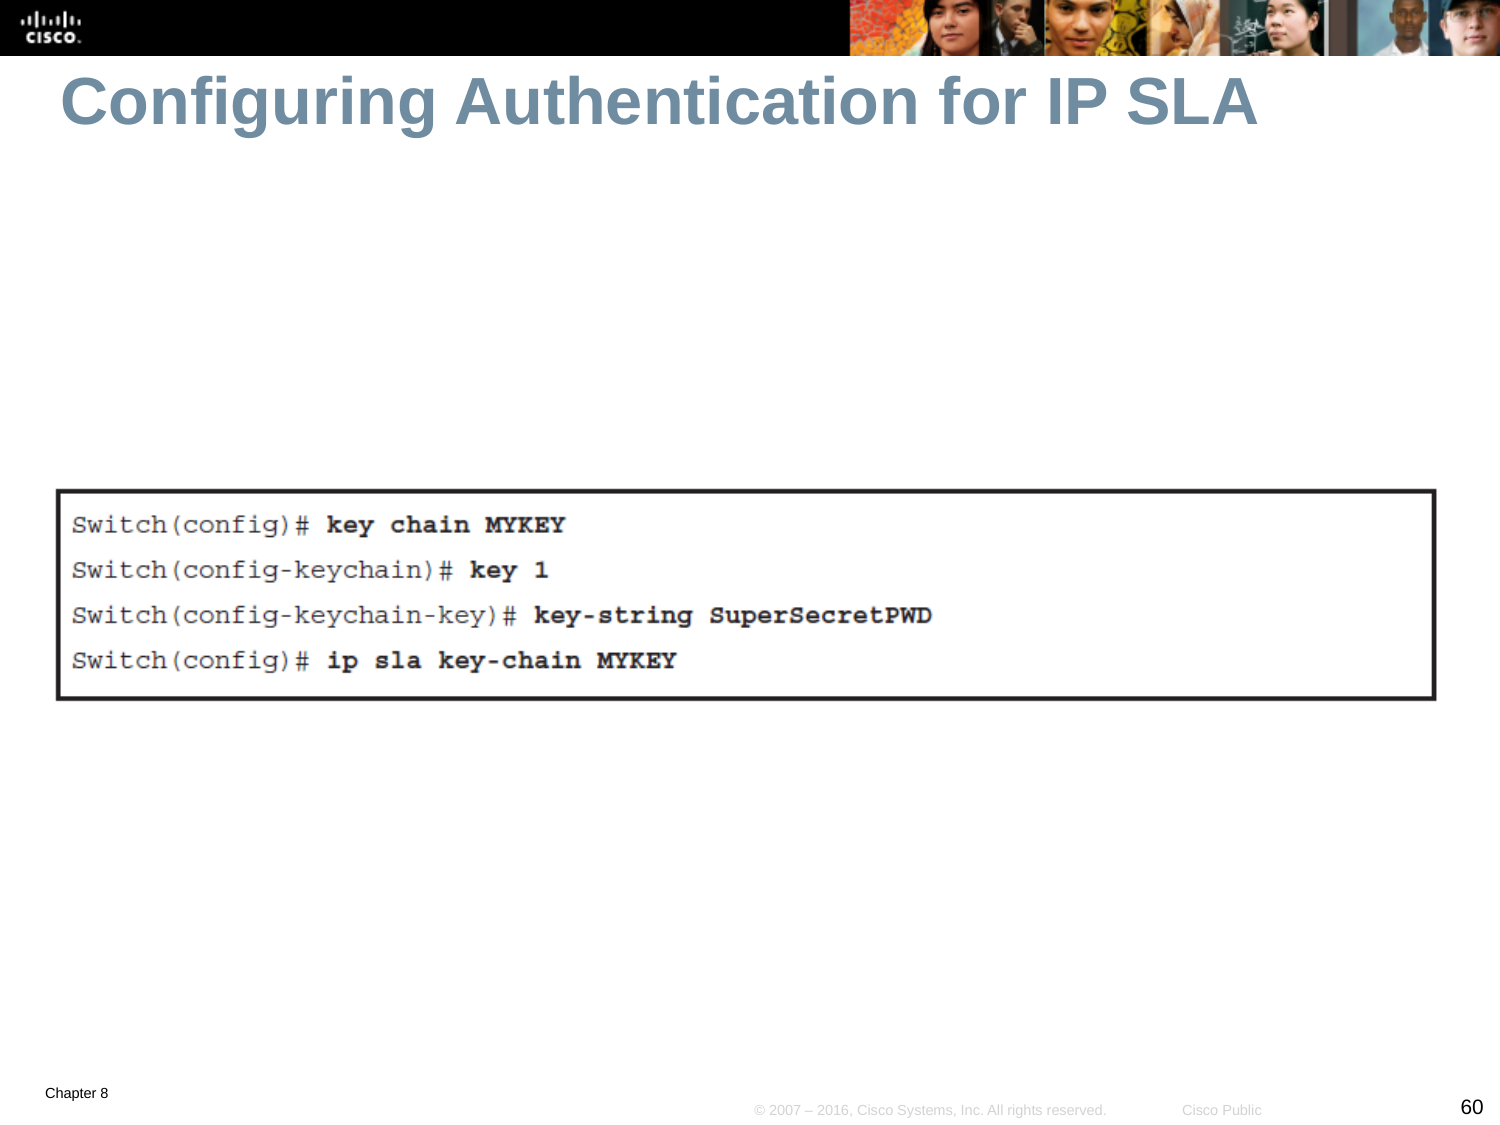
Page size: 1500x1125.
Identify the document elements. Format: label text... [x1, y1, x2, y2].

picture [0, 0, 1500, 56]
title Configuring Authentication for IP SLA [45, 59, 1444, 182]
picture [49, 483, 1444, 708]
